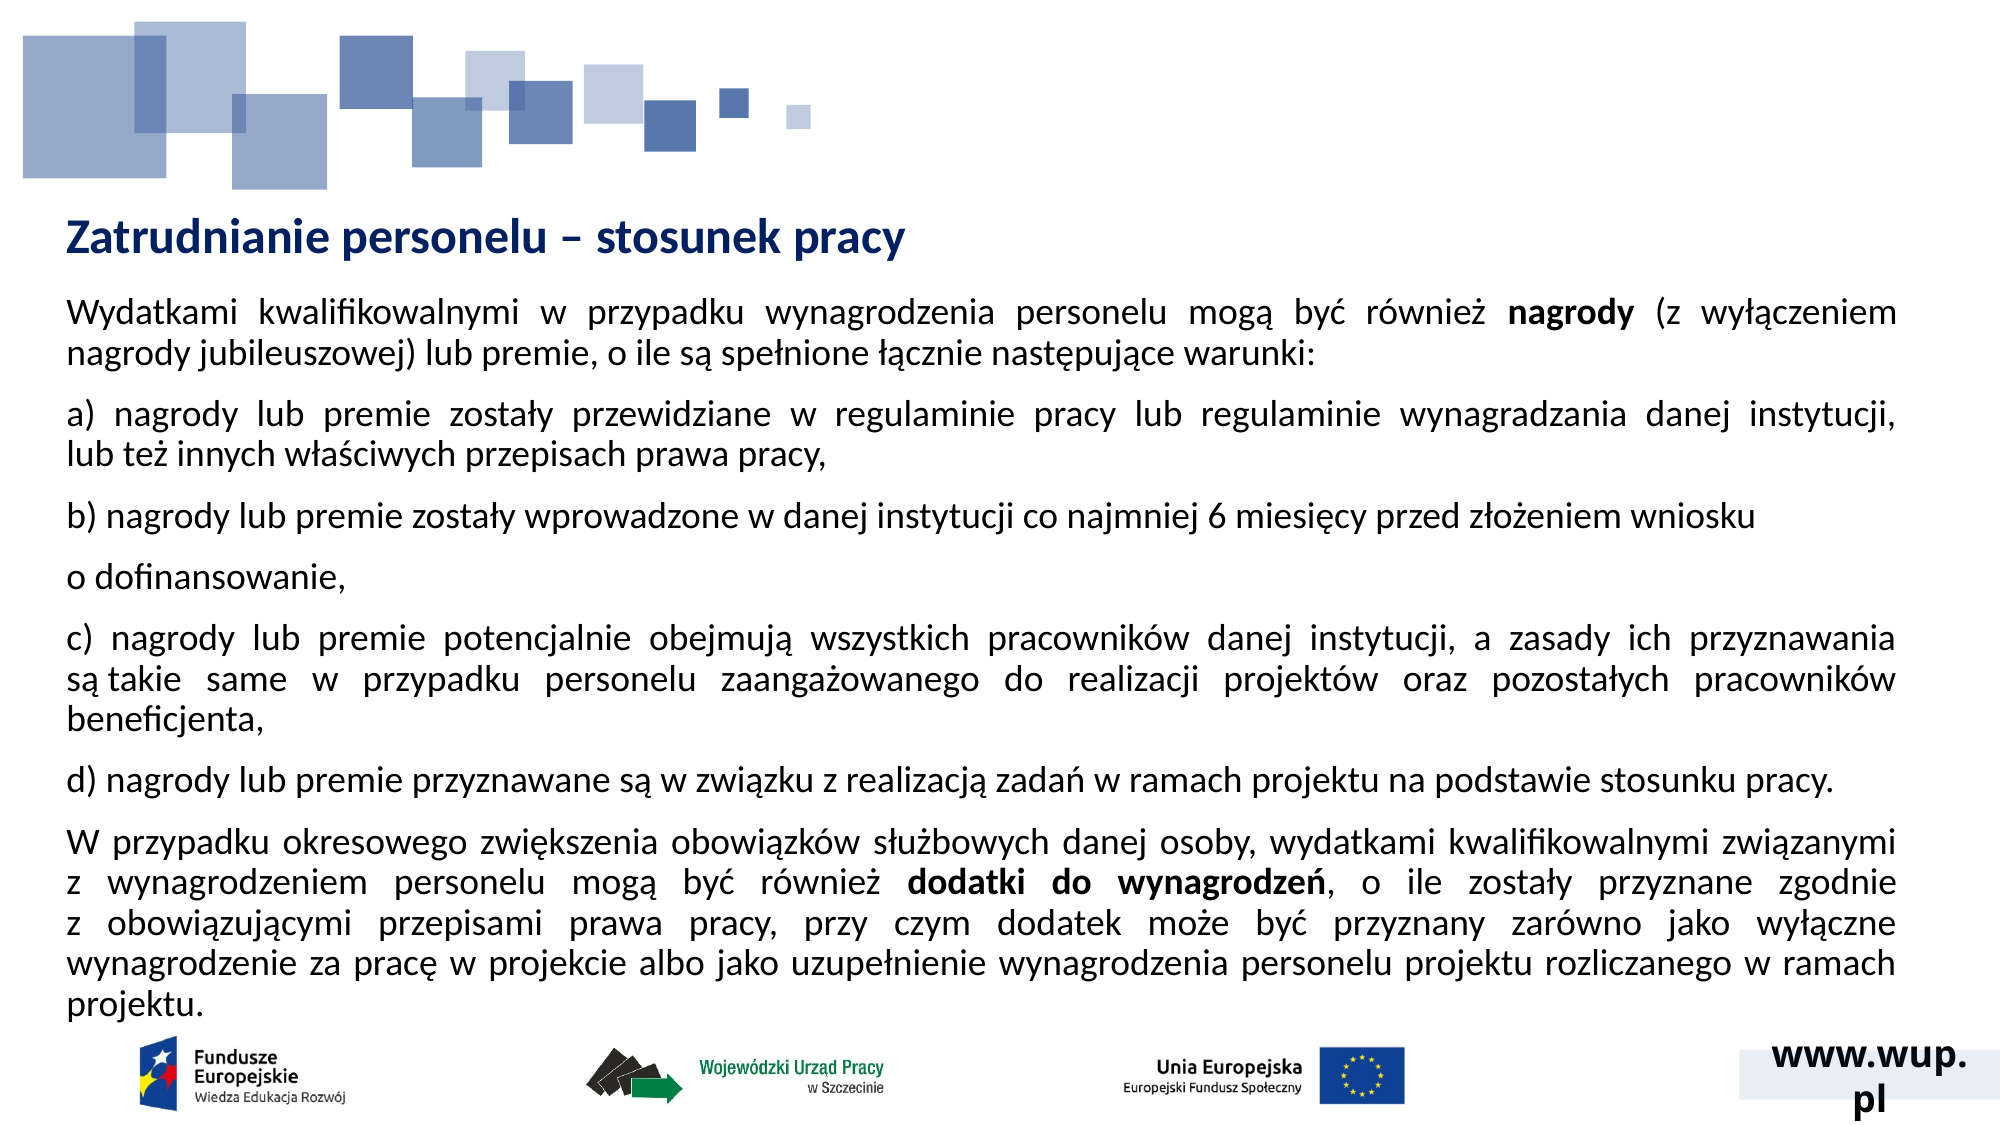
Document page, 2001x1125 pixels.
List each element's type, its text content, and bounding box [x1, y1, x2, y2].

list Wydatkami kwalifikowalnymi w przypadku wynagrodzenia personelu mogą być również nagrody (z wyłączeniem nagrody jubileuszowej) lub premie, o ile są spełnione łącznie następujące warunki: a) nagrody lub premie zostały przewidziane w regulaminie pracy lub regulaminie wynagradzania danej instytucji, lub też innych właściwych przepisach prawa pracy, b) nagrody lub premie zostały wprowadzone w danej instytucji co najmniej 6 miesięcy przed złożeniem wniosku o dofinansowanie, c) nagrody lub premie potencjalnie obejmują wszystkich pracowników danej instytucji, a zasady ich przyznawania są takie same w przypadku personelu zaangażowanego do realizacji projektów oraz pozostałych pracowników beneficjenta, d) nagrody lub premie przyznawane są w związku z realizacją zadań w ramach projektu na podstawie stosunku pracy. W przypadku okresowego zwiększenia obowiązków służbowych danej osoby, wydatkami kwalifikowalnymi związanymi z wynagrodzeniem personelu mogą być również dodatki do wynagrodzeń, o ile zostały przyznane zgodnie z obowiązującymi przepisami prawa pracy, przy czym dodatek może być przyznany zarówno jako wyłączne wynagrodzenie za pracę w projekcie albo jako uzupełnienie wynagrodzenia personelu projektu rozliczanego w ramach projektu. [51, 284, 1913, 1019]
title Zatrudnianie personelu – stosunek pracy [51, 202, 1913, 284]
picture [139, 1019, 363, 1118]
picture [574, 1036, 894, 1115]
picture [1104, 1027, 1407, 1123]
